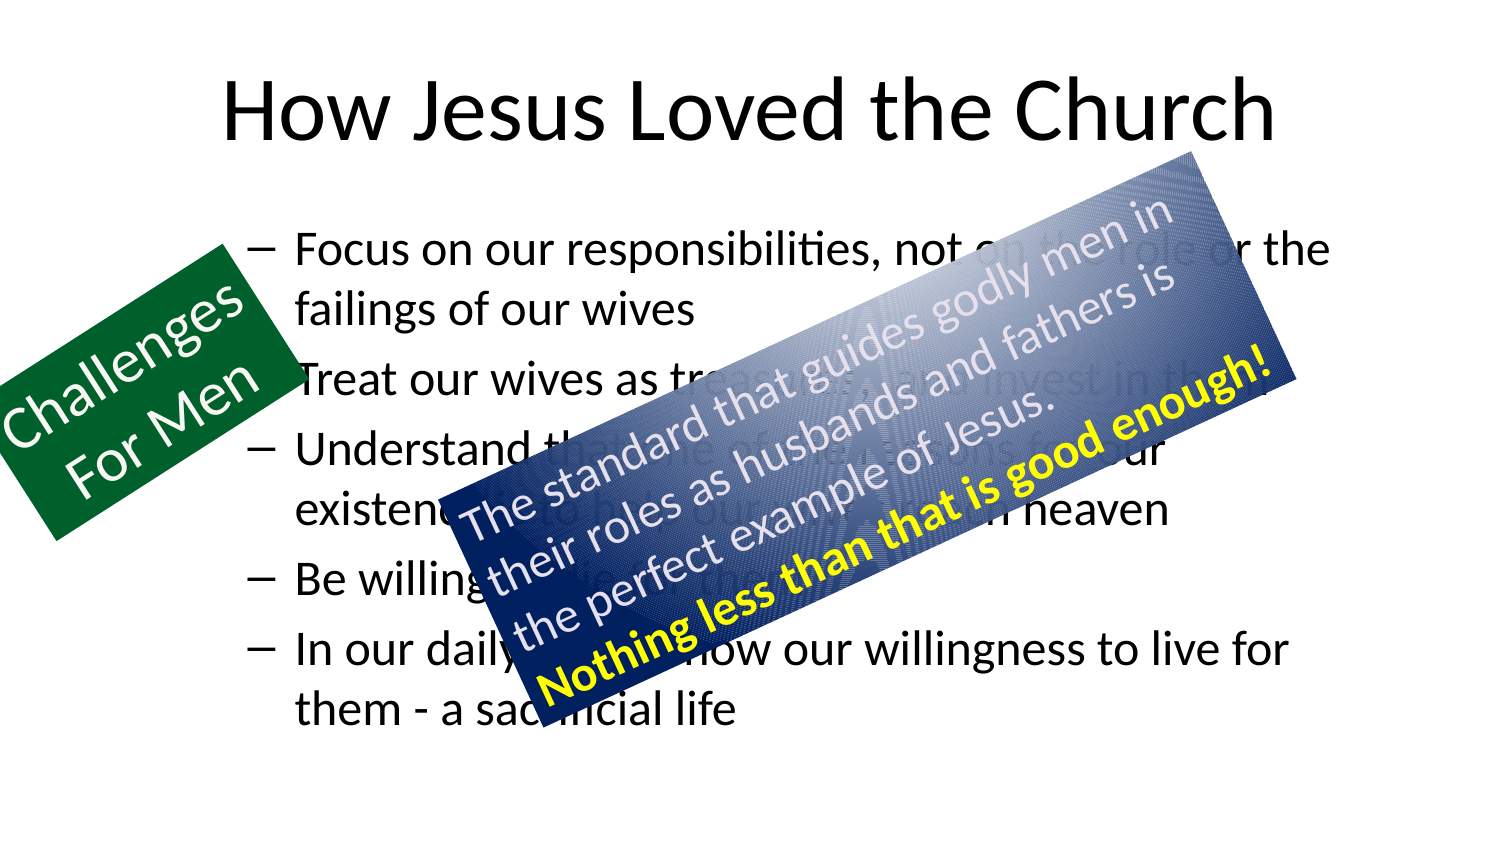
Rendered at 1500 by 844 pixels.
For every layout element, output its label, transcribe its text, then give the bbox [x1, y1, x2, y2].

list Focus on our responsibilities, not on the role or the failings of our wives Treat our wives as treasures, and invest in them Understand that one of the reasons for our existence is to help our wives reach heaven Be willing to die for them In our daily living, show our willingness to live for them - a sacrificial life [157, 207, 1369, 811]
title How Jesus Loved the Church [75, 33, 1425, 175]
text_box The standard that guides godly men in their roles as husbands and fathers is the perfect example of Jesus. Nothing less than that is good enough! [438, 151, 1297, 728]
text_box Challenges For Men [0, 243, 310, 542]
